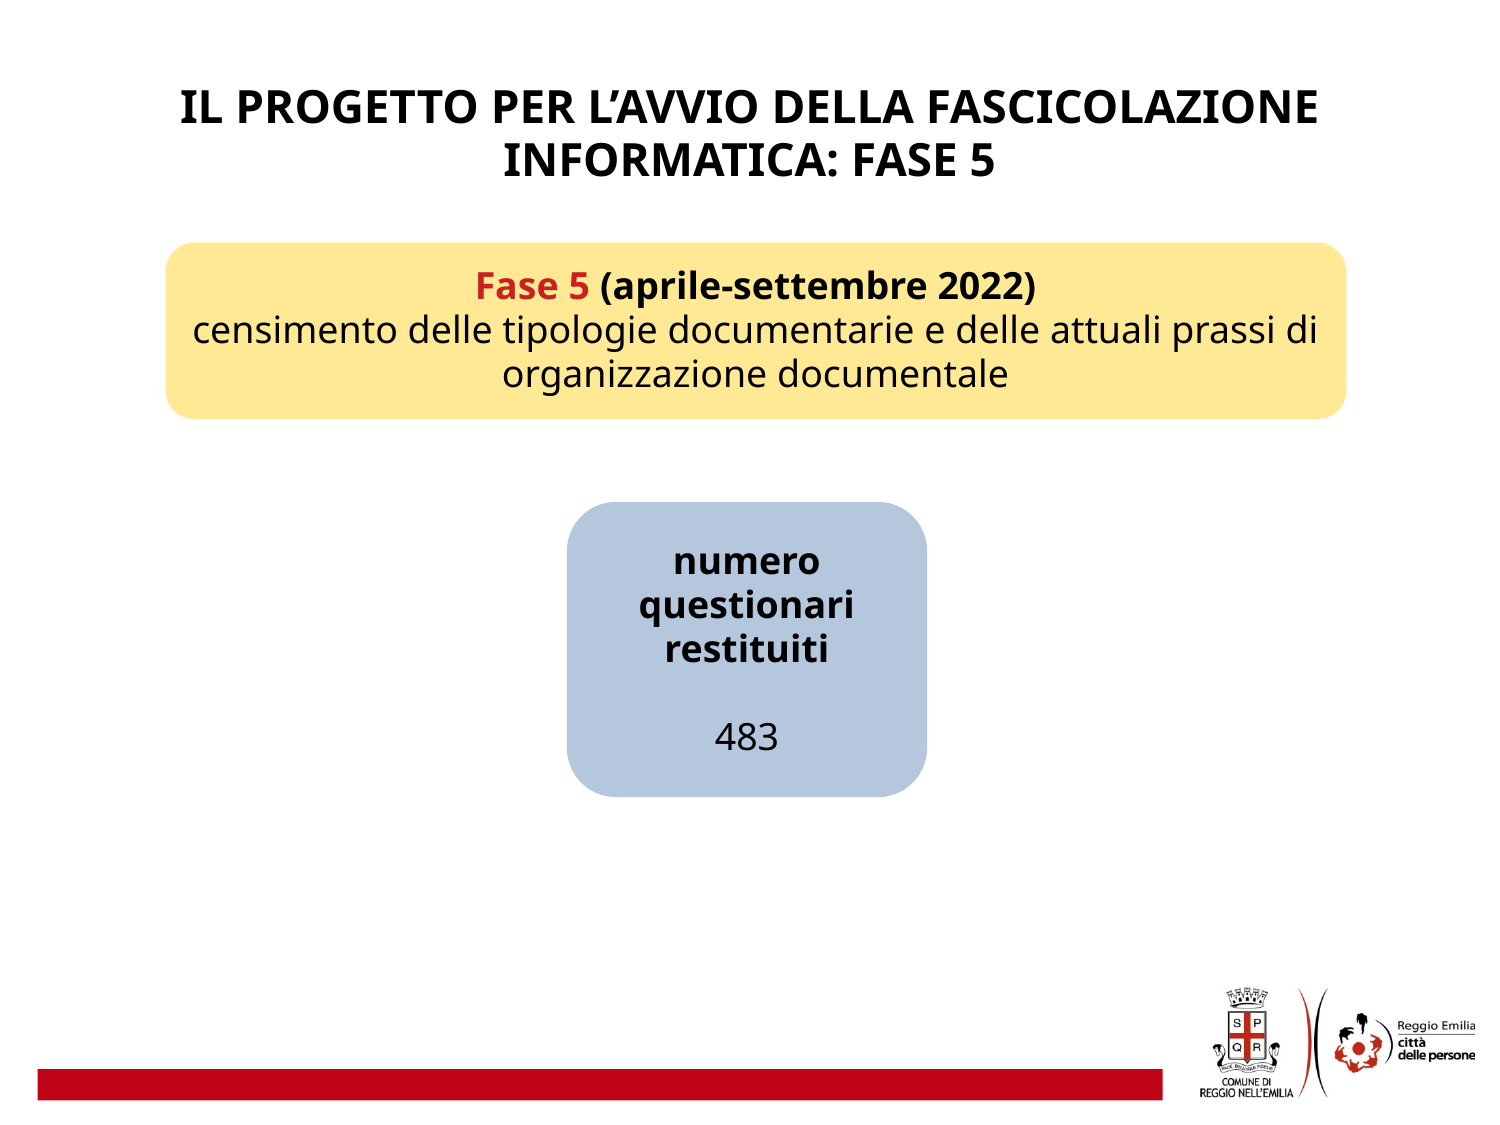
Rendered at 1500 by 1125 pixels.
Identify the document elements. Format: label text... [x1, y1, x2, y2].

text_box [65, 224, 1435, 946]
text_box IL PROGETTO PER L’AVVIO DELLA FASCICOLAZIONE INFORMATICA: FASE 5 [51, 72, 1449, 144]
text_box numero questionari restituiti 483 [566, 501, 928, 798]
picture [1200, 987, 1475, 1099]
text_box Fase 5 (aprile-settembre 2022) censimento delle tipologie documentarie e delle attuali prassi di organizzazione documentale [165, 242, 1347, 420]
